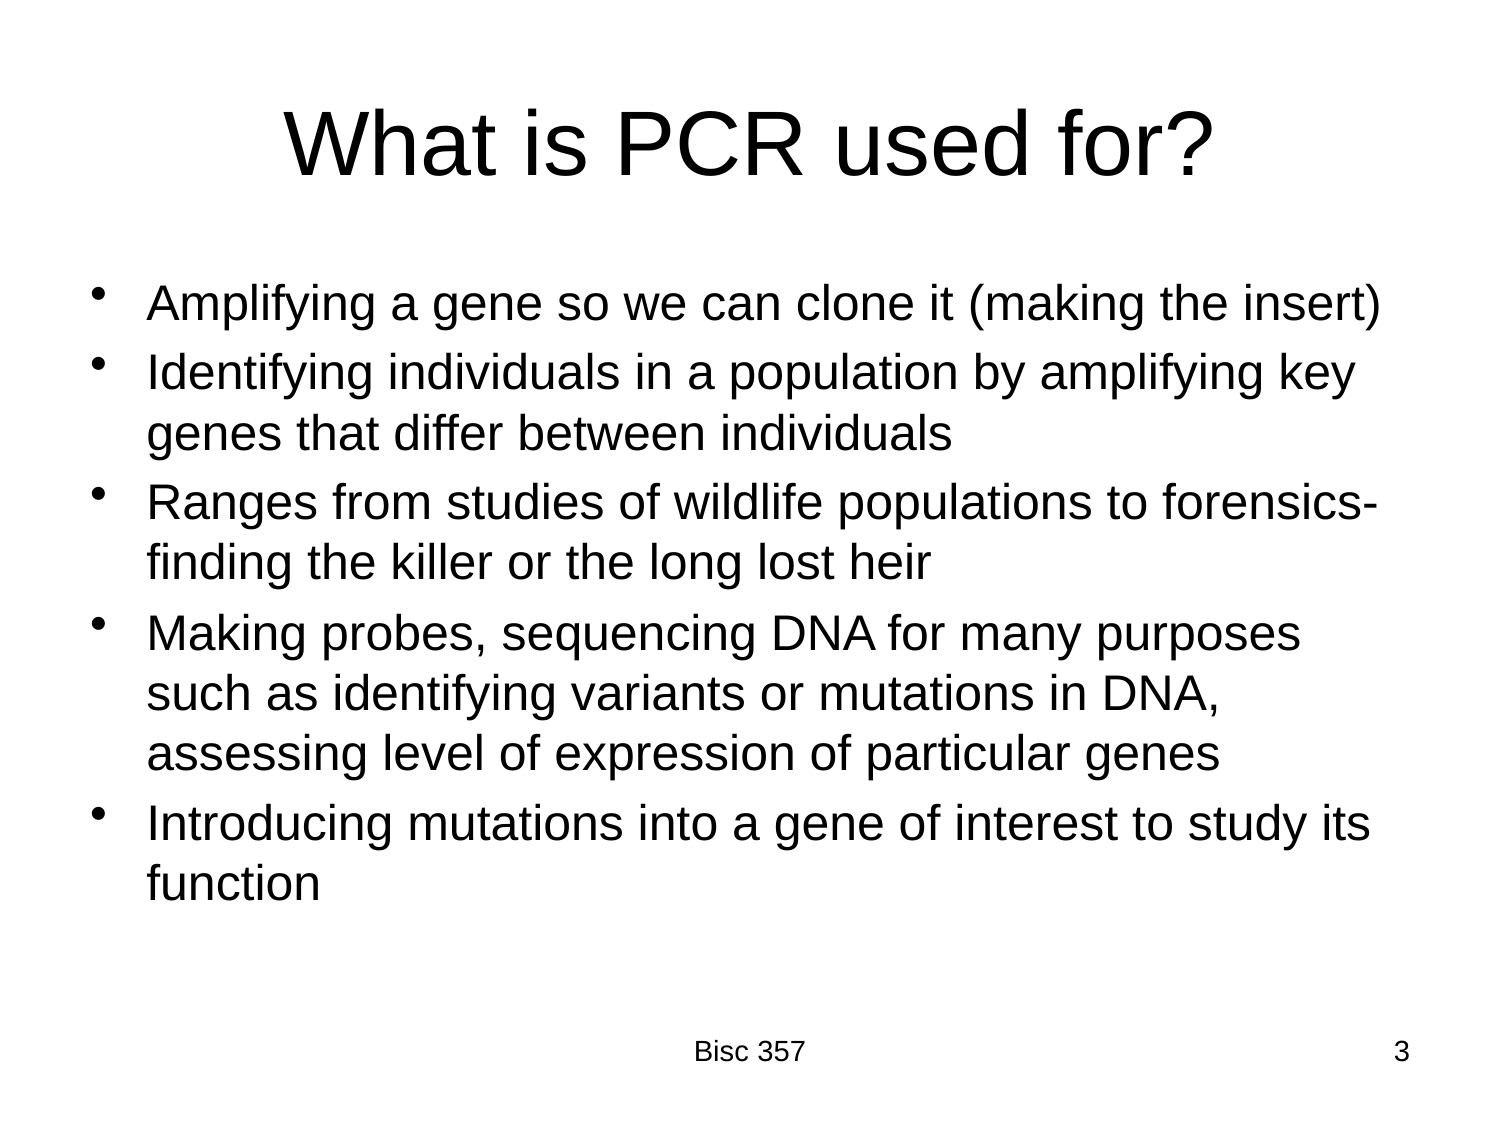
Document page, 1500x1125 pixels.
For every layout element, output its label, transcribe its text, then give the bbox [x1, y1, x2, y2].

slide_number 3 [1074, 1024, 1426, 1103]
footer Bisc 357 [512, 1024, 988, 1103]
list Amplifying a gene so we can clone it (making the insert) Identifying individuals in a population by amplifying key genes that differ between individuals Ranges from studies of wildlife populations to forensics- finding the killer or the long lost heir Making probes, sequencing DNA for many purposes such as identifying variants or mutations in DNA, assessing level of expression of particular genes Introducing mutations into a gene of interest to study its function [75, 262, 1425, 1025]
title What is PCR used for? [75, 45, 1425, 233]
